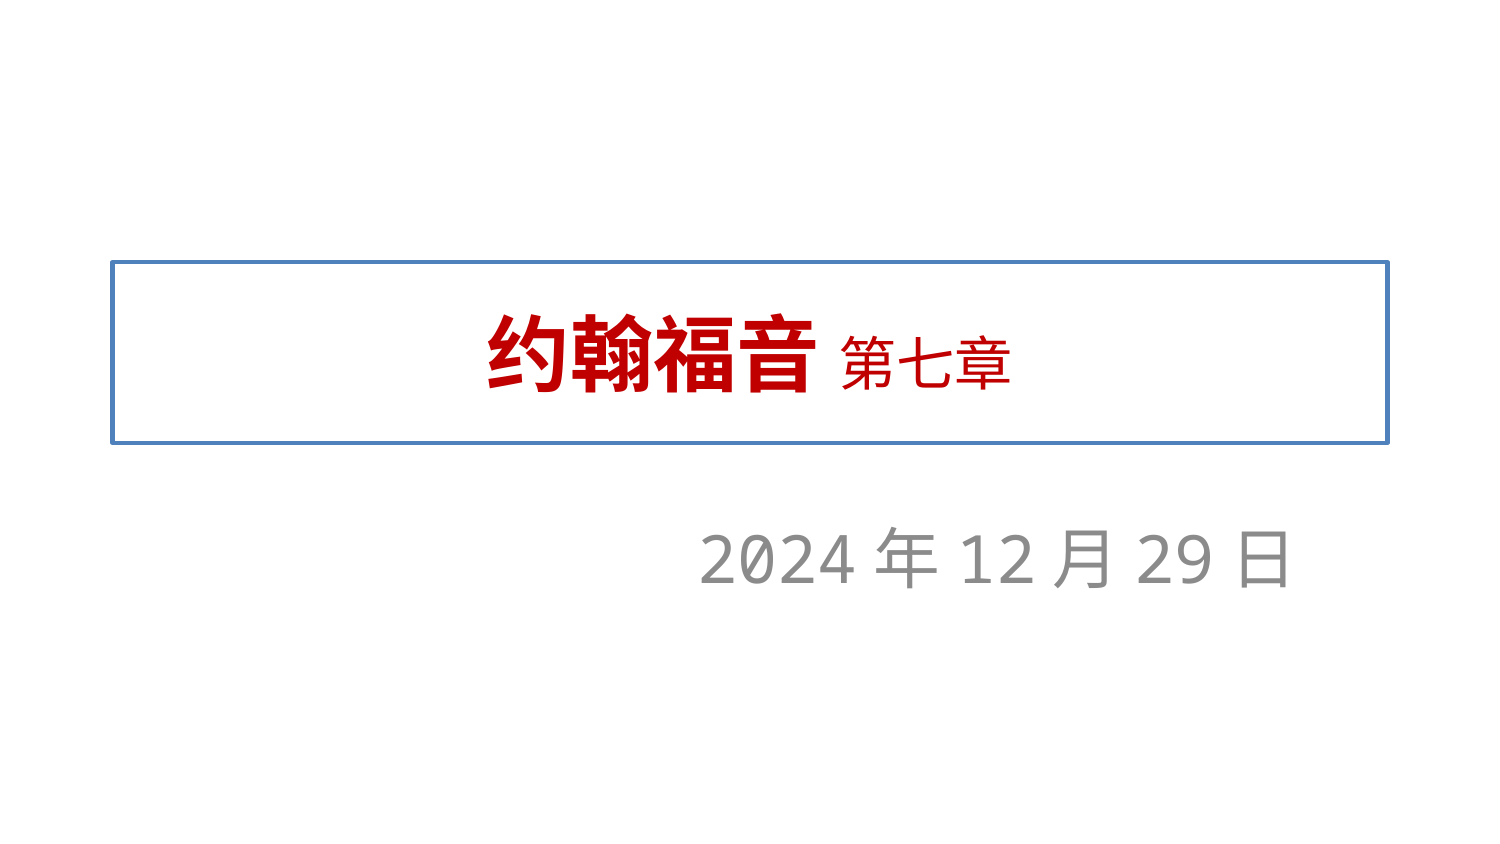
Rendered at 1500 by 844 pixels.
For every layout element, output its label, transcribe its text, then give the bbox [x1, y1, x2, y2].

subtitle 2024年12月29日 [300, 509, 1313, 675]
title 约翰福音 第七章 [110, 260, 1390, 445]
